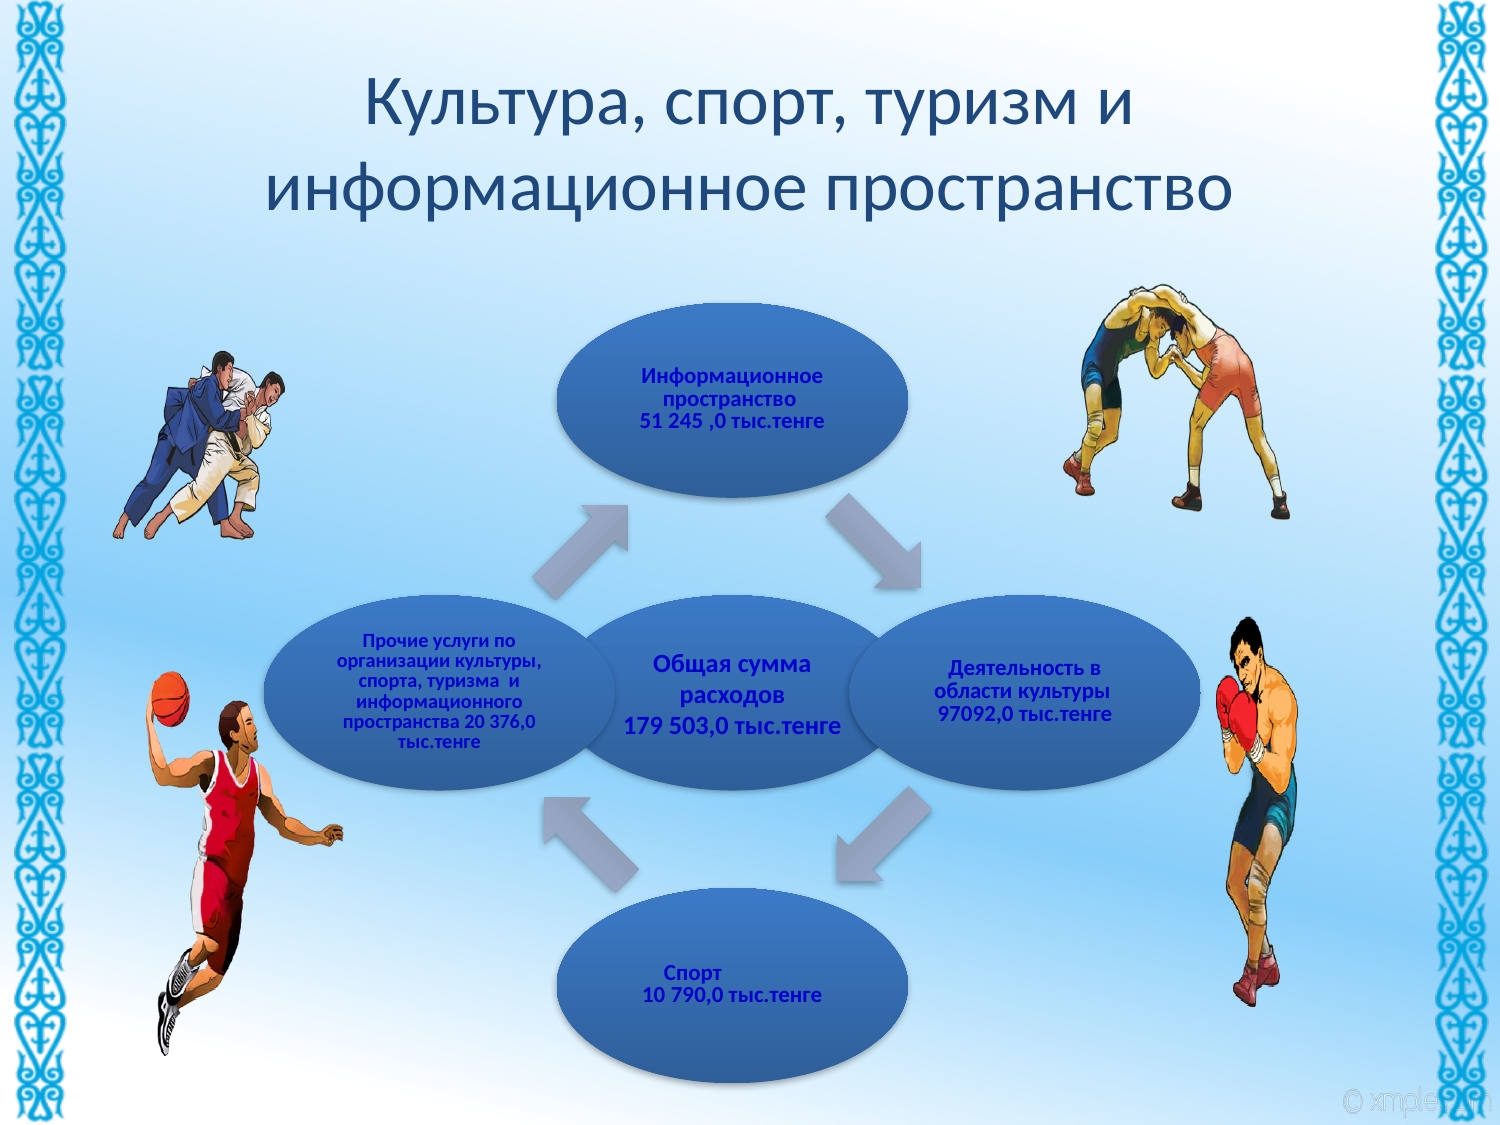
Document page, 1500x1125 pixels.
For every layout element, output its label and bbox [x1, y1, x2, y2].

list [29, 302, 1436, 1084]
picture [0, 0, 1500, 1125]
